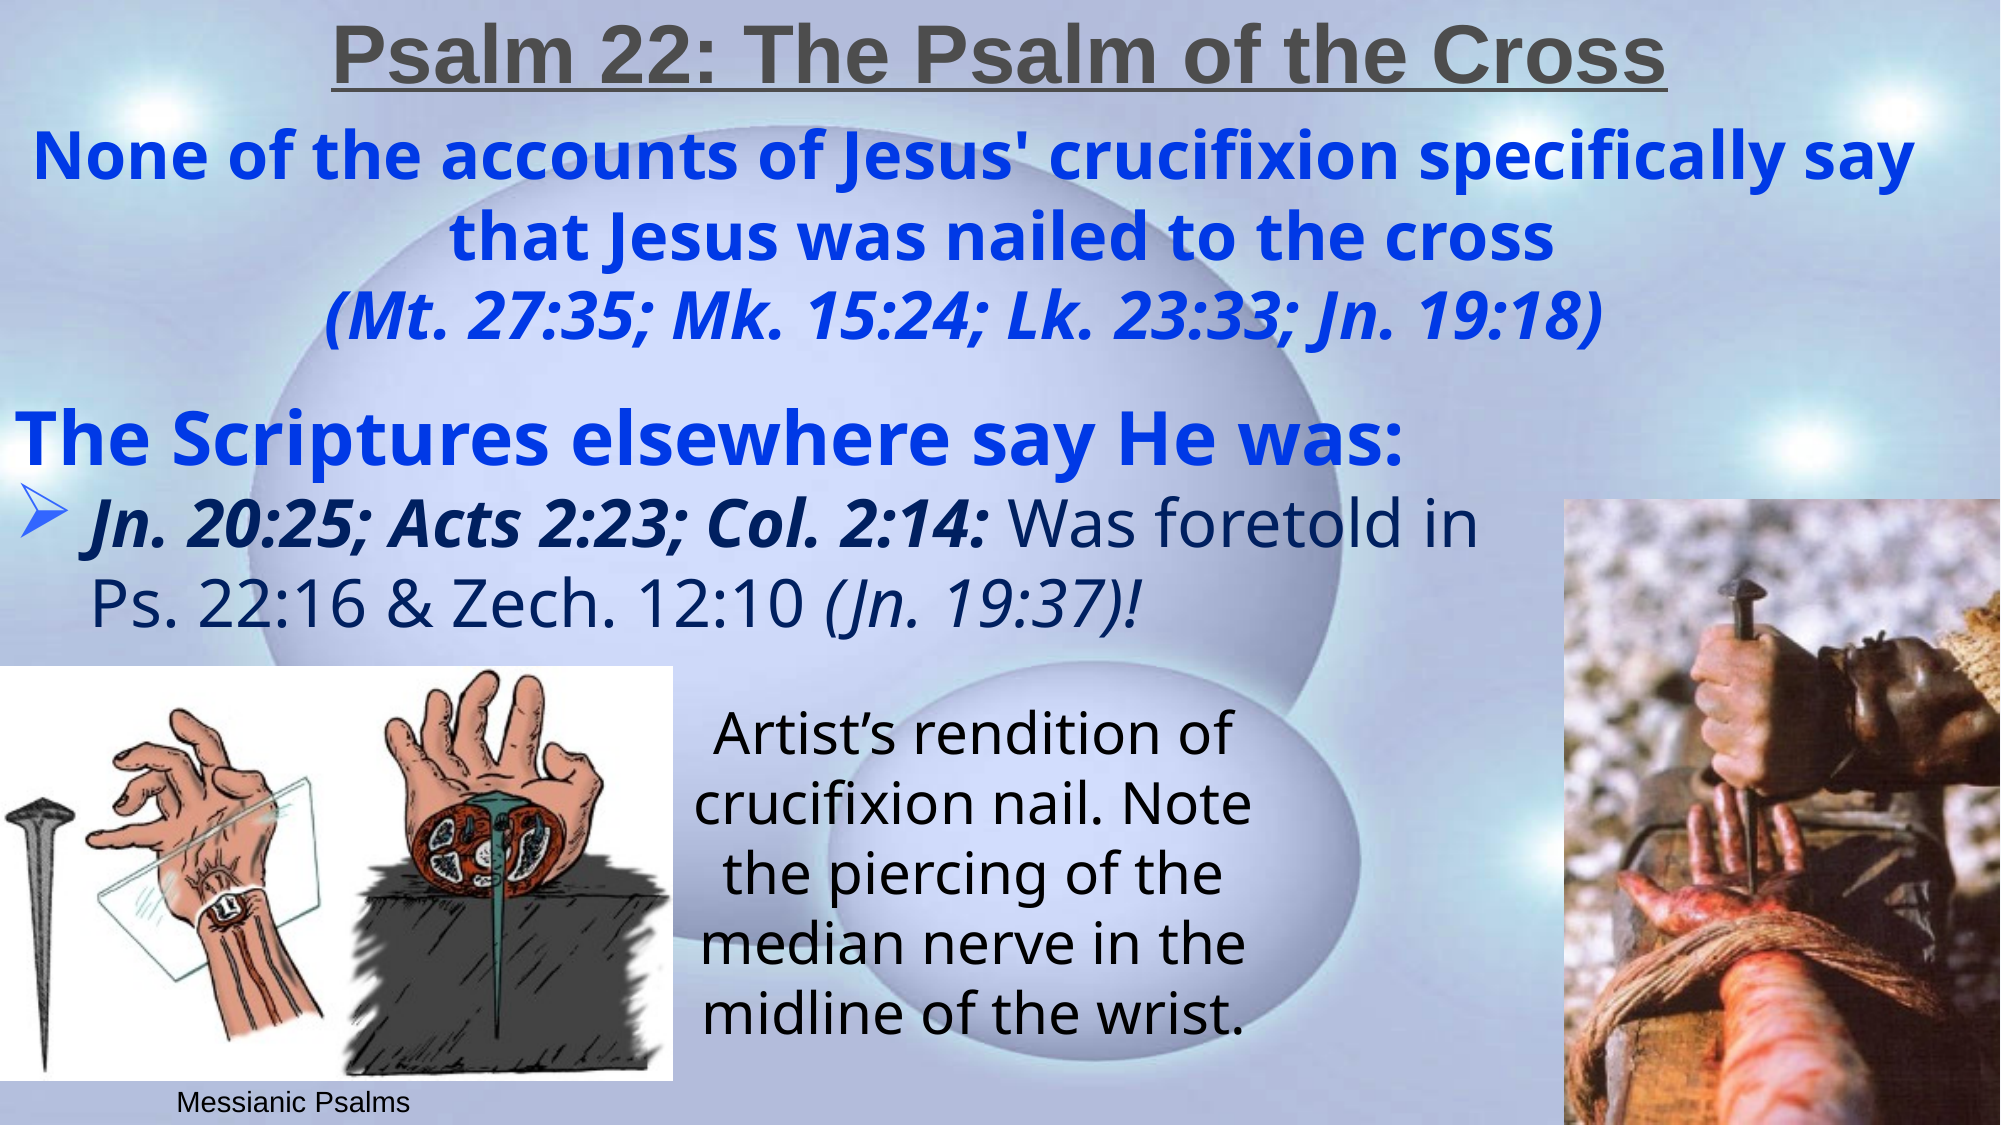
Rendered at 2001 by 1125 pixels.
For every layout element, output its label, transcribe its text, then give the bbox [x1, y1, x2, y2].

title Psalm 22: The Psalm of the Cross [249, 0, 1750, 100]
text_box None of the accounts of Jesus' crucifixion specifically say that Jesus was nailed to the cross (Mt. 27:35; Mk. 15:24; Lk. 23:33; Jn. 19:18) [0, 105, 1974, 361]
text_box Artist’s rendition of crucifixion nail. Note the piercing of the median nerve in the midline of the wrist. [677, 689, 1293, 1054]
text_box The Scriptures elsewhere say He was: Jn. 20:25; Acts 2:23; Col. 2:14: Was foretold in Ps. 22:16 & Zech. 12:10 (Jn. 19:37)! [0, 383, 1561, 648]
picture [0, 0, 2001, 1125]
footer Messianic Psalms [0, 1088, 588, 1125]
